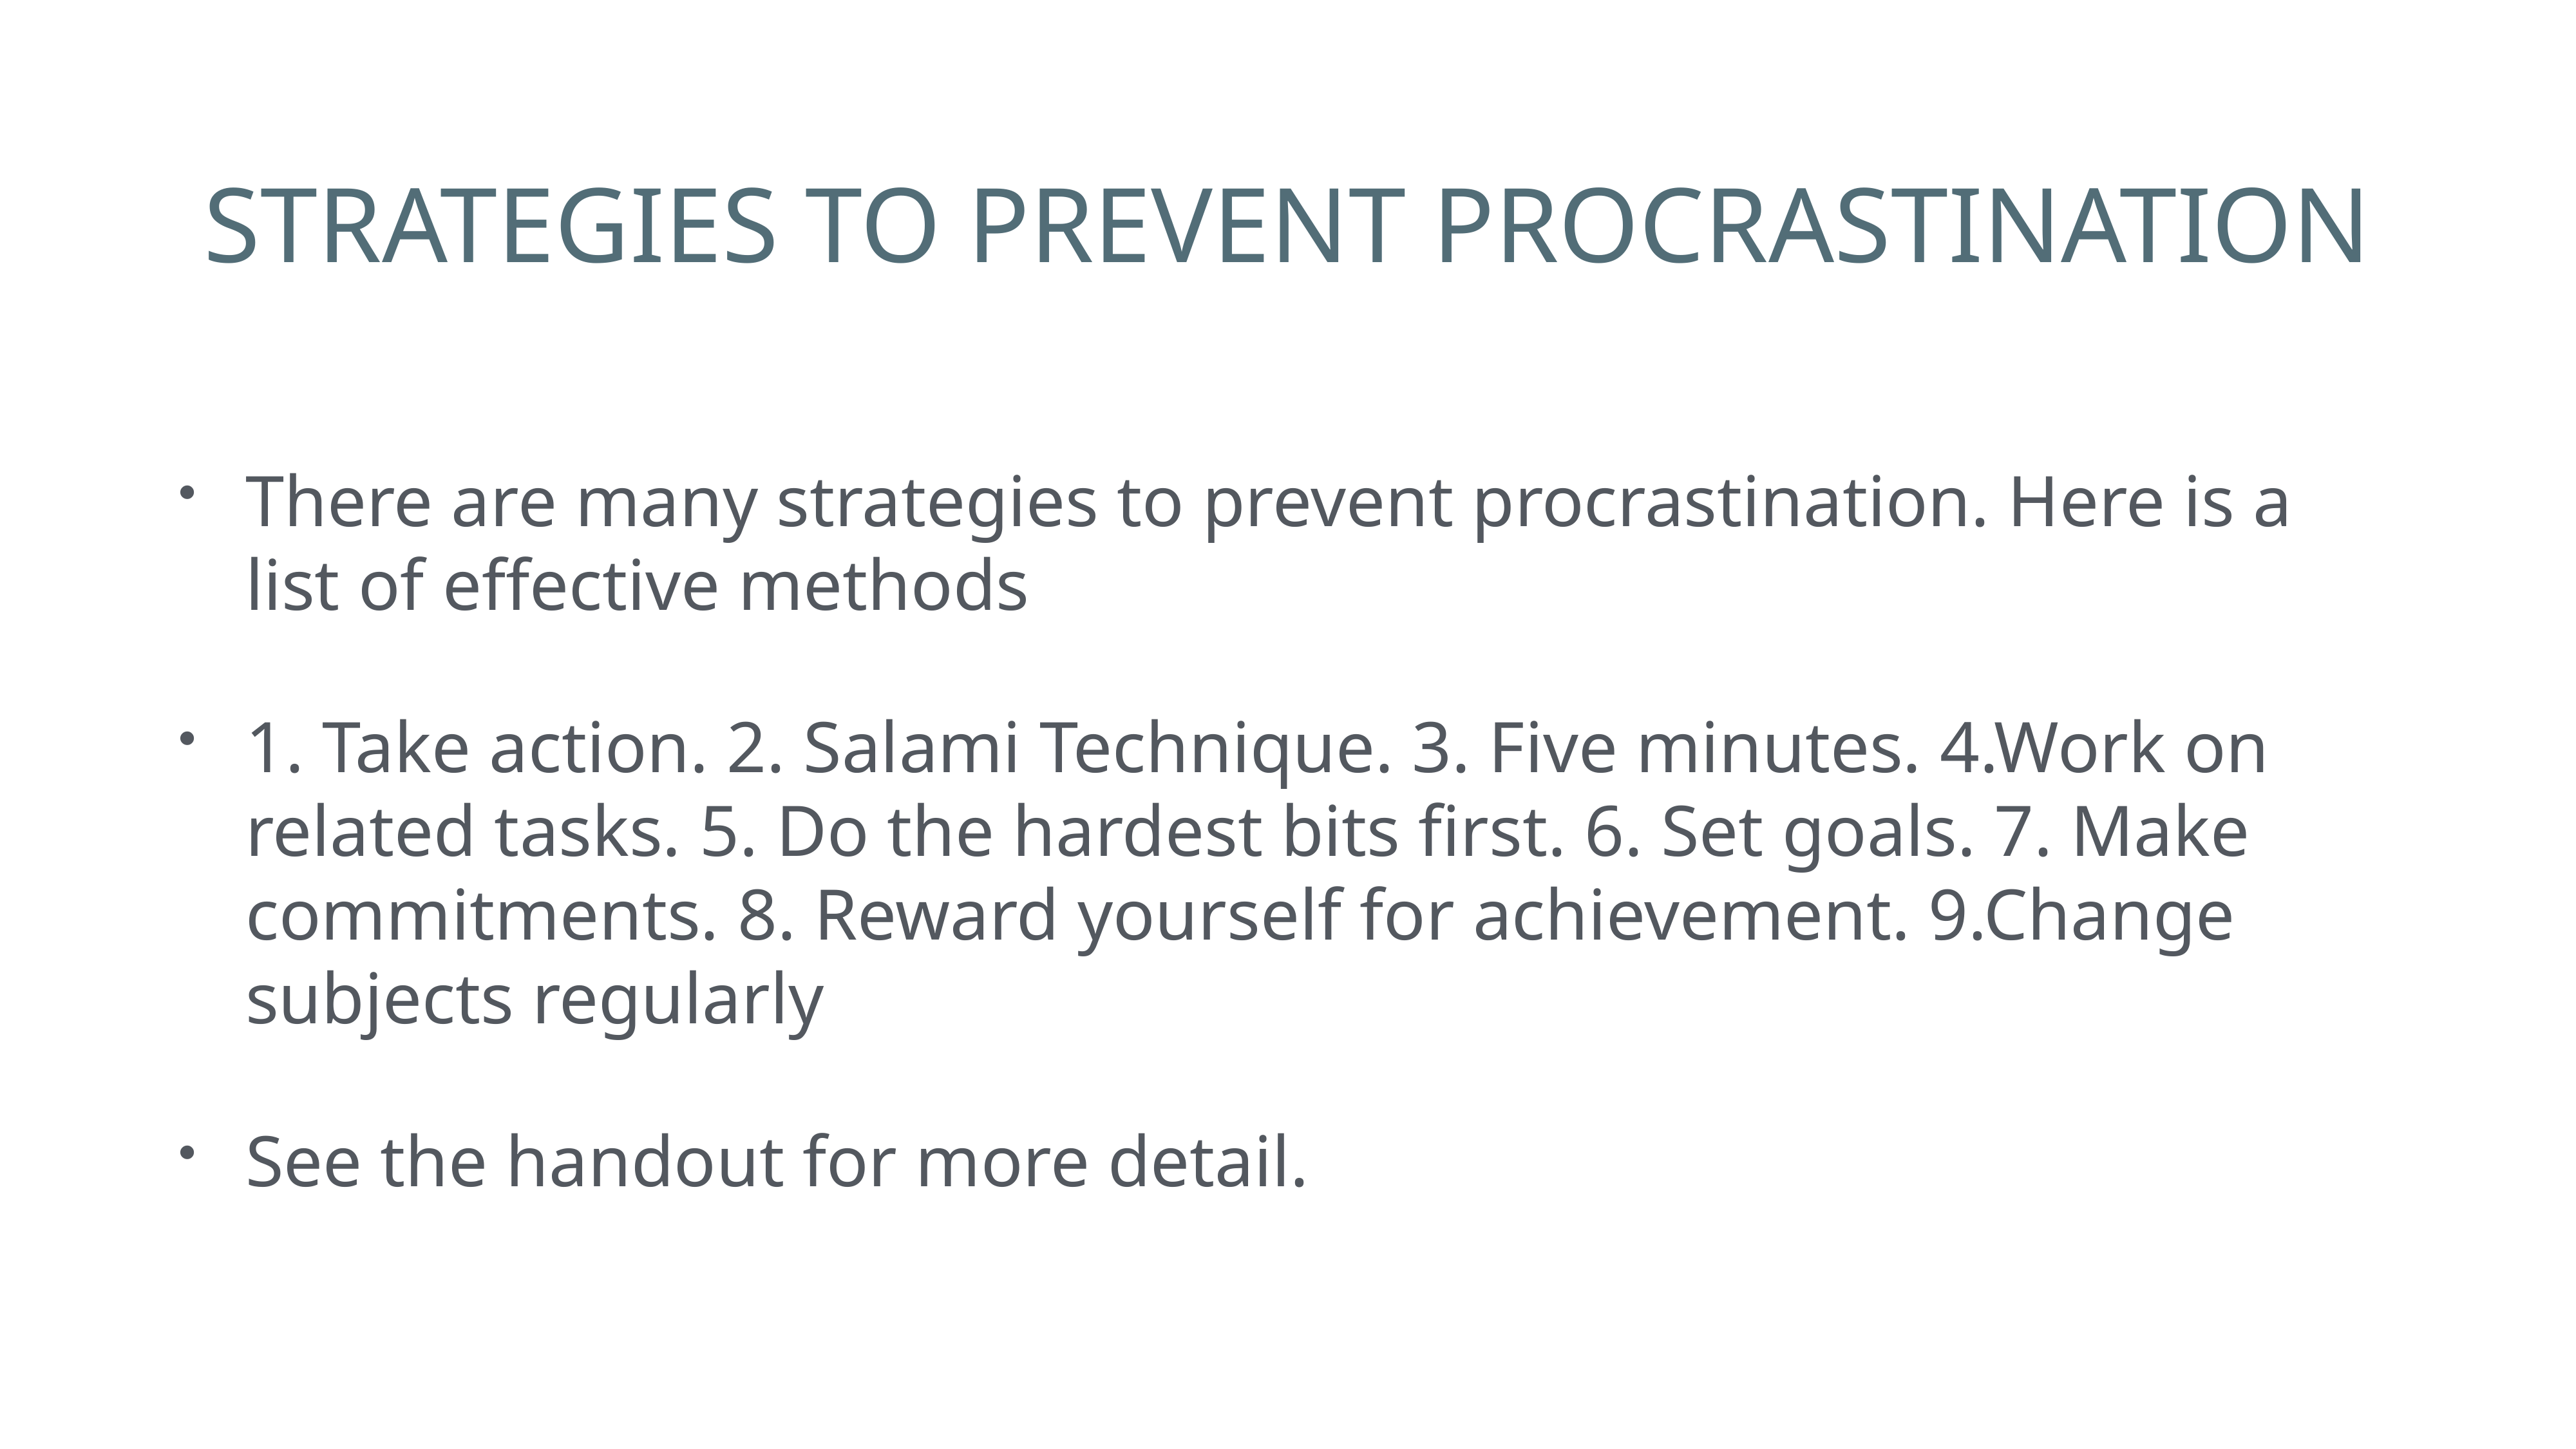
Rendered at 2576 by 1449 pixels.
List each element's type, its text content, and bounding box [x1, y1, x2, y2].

list There are many strategies to prevent procrastination. Here is a list of effective methods 1. Take action. 2. Salami Technique. 3. Five minutes. 4.Work on related tasks. 5. Do the hardest bits first. 6. Set goals. 7. Make commitments. 8. Reward yourself for achievement. 9.Change subjects regularly See the handout for more detail. [178, 341, 2398, 1316]
title STRATEGIES TO PREVENT PROCRASTINATION [178, 100, 2398, 341]
